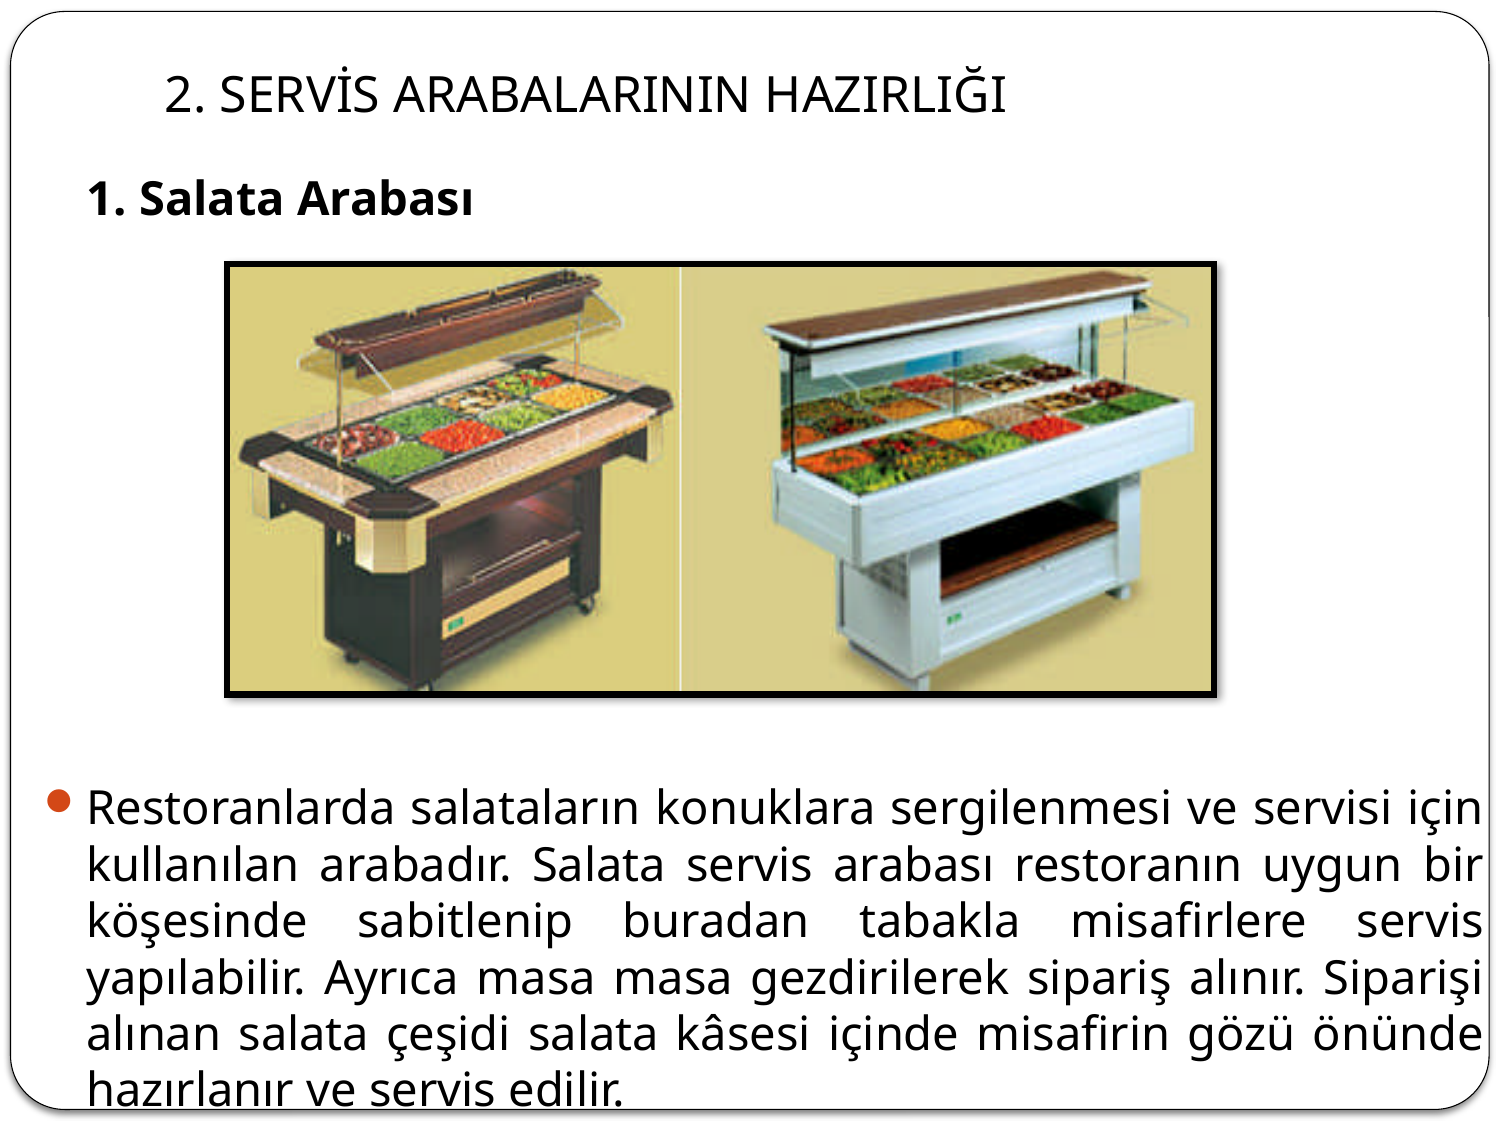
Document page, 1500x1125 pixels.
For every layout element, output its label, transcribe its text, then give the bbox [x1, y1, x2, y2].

picture [229, 266, 1211, 692]
title 2. SERVİS ARABALARININ HAZIRLIĞI [150, 0, 1425, 138]
list 1. Salata Arabası Restoranlarda salataların konuklara sergilenmesi ve servisi için kullanılan arabadır. Salata servis arabası restoranın uygun bir köşesinde sabitlenip buradan tabakla misafirlere servis yapılabilir. Ayrıca masa masa gezdirilerek sipariş alınır. Siparişi alınan salata çeşidi salata kâsesi içinde misafirin gözü önünde hazırlanır ve servis edilir. [29, 160, 1500, 1125]
